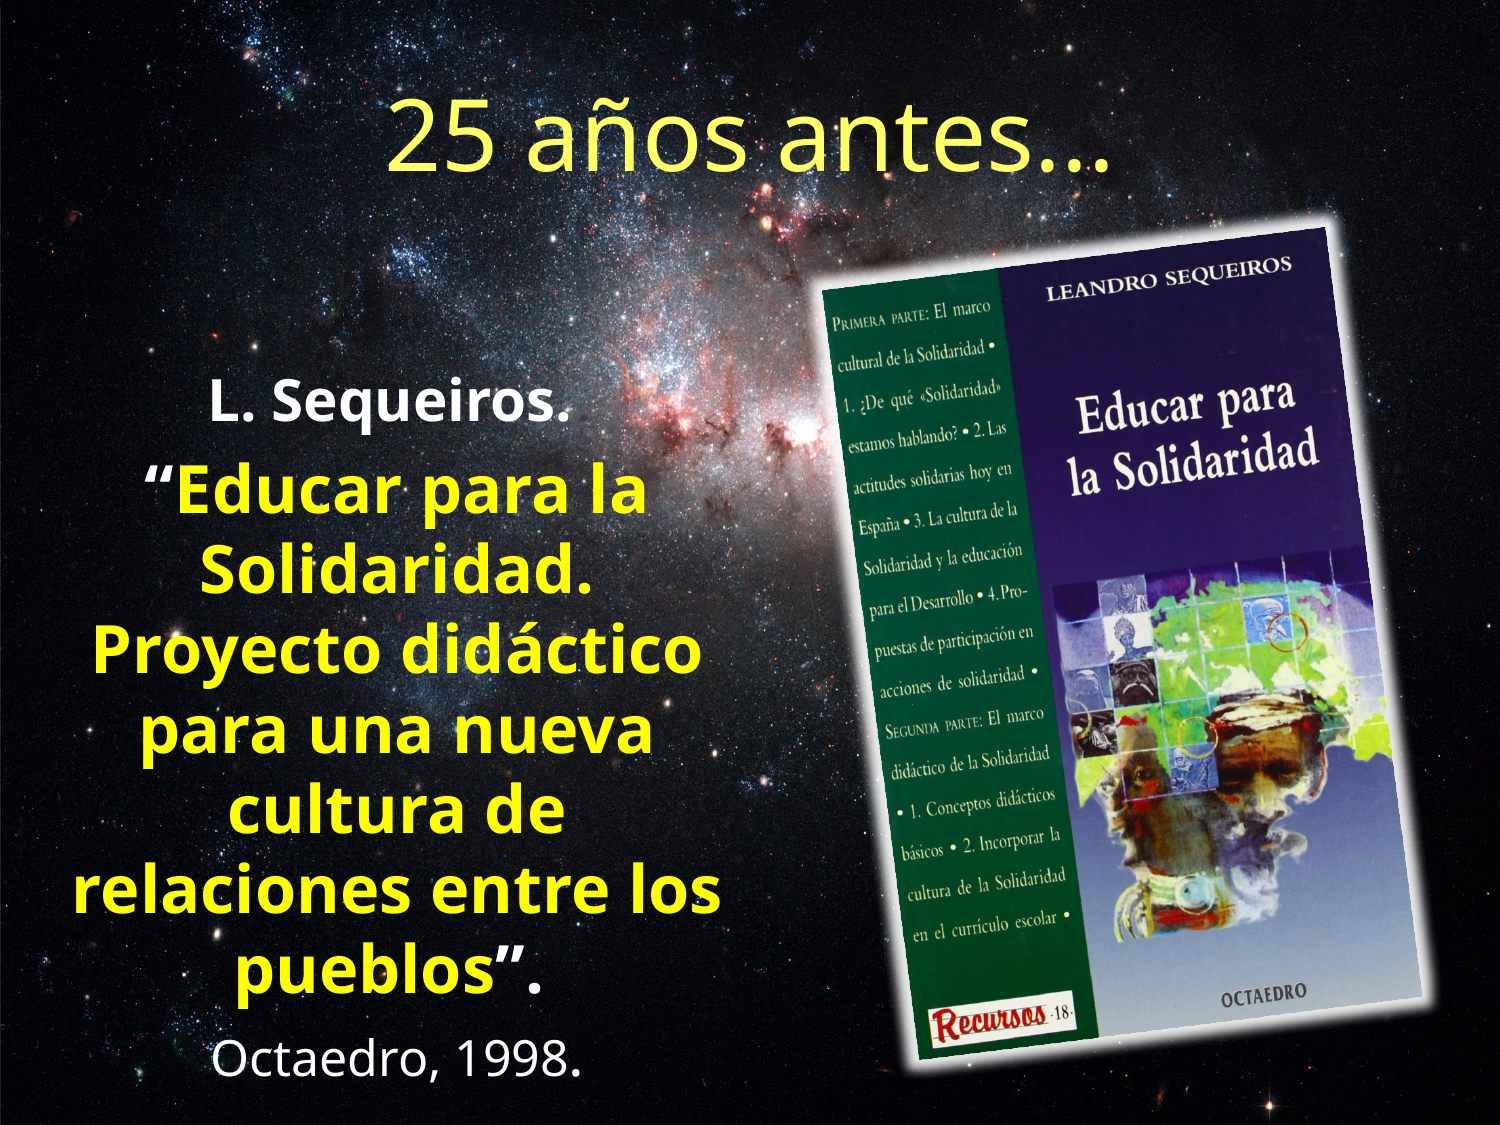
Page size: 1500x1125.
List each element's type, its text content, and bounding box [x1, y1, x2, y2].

picture [0, 0, 1500, 1125]
title 25 años antes... [75, 37, 1425, 225]
list L. Sequeiros. “Educar para la Solidaridad. Proyecto didáctico para una nueva cultura de relaciones entre los pueblos”. Octaedro, 1998. [44, 274, 750, 1012]
